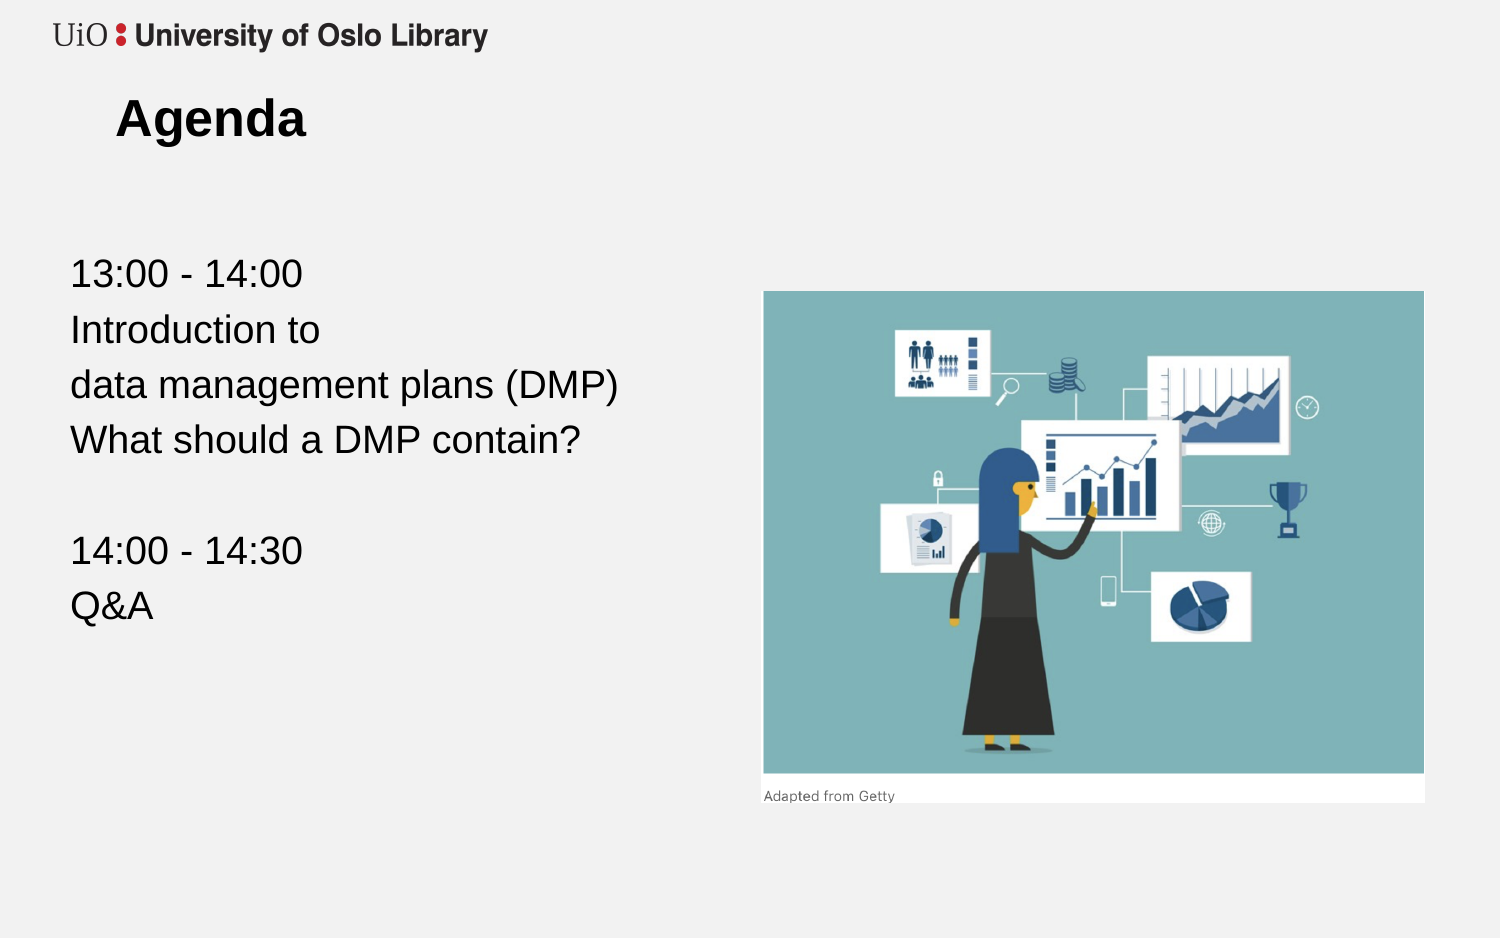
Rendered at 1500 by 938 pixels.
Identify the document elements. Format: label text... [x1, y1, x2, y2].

picture [761, 291, 1426, 803]
list 13:00 - 14:00 Introduction to data management plans (DMP) What should a DMP contain? 14:00 - 14:30 Q&A [58, 187, 738, 838]
title Agenda [75, 37, 1425, 194]
picture [53, 19, 488, 53]
